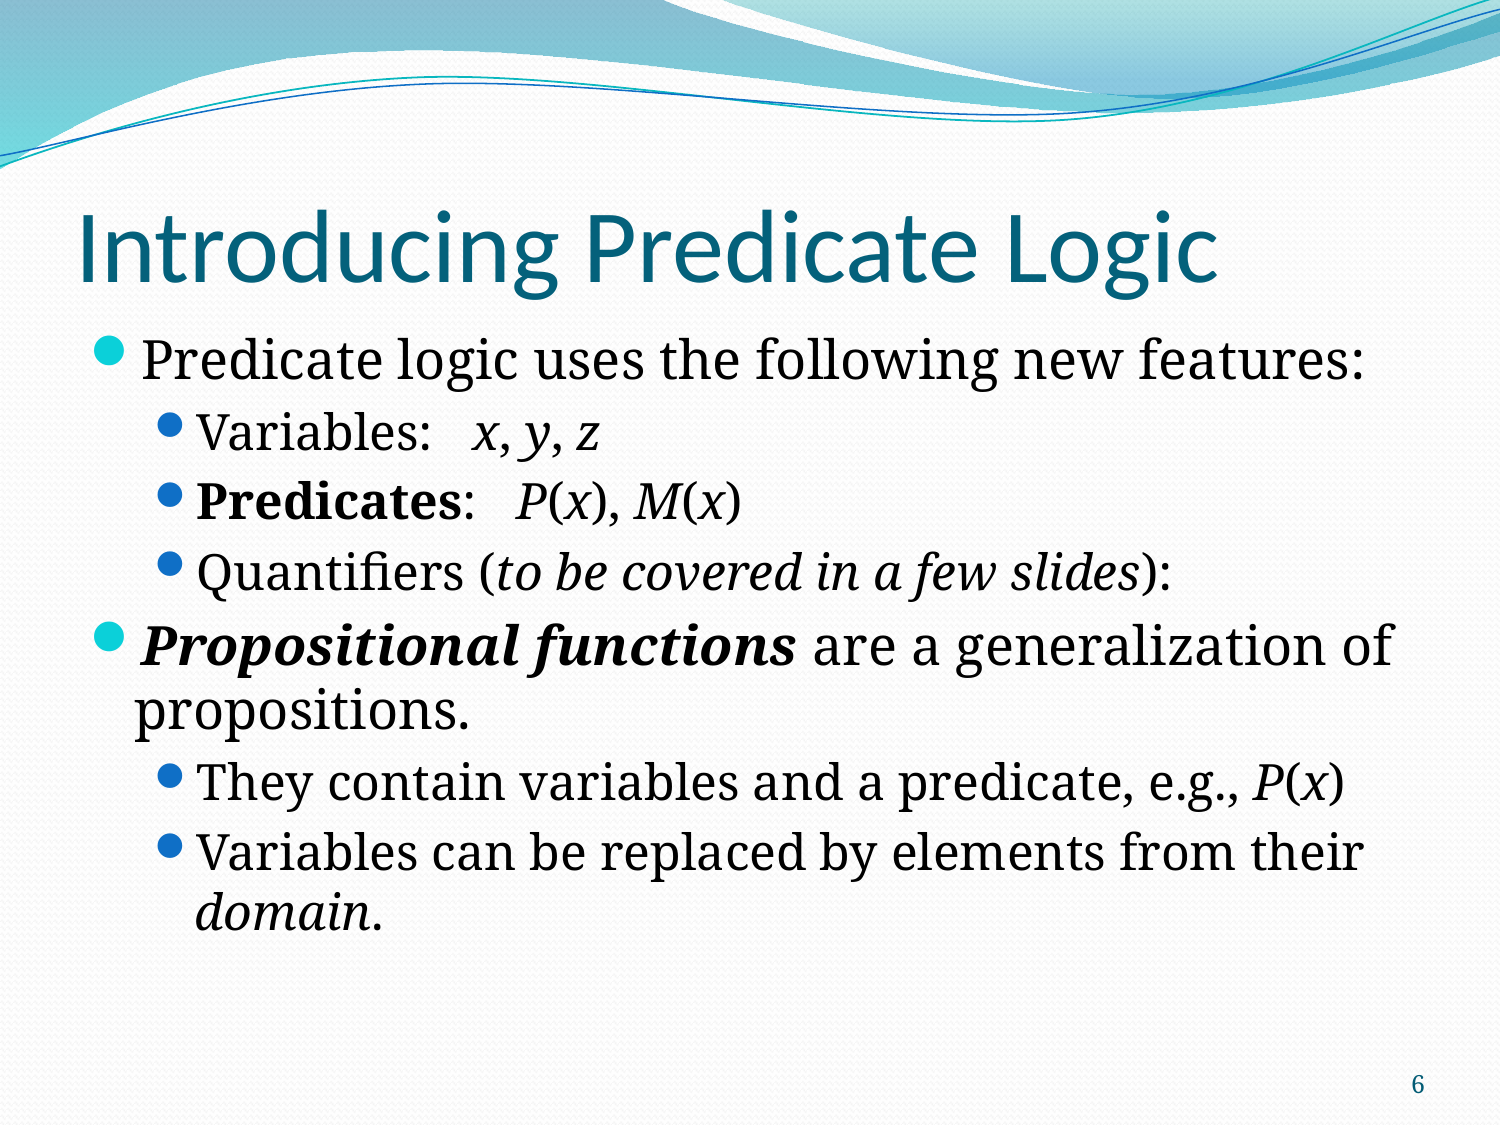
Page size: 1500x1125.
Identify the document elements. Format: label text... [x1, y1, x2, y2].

title Introducing Predicate Logic [75, 115, 1425, 303]
list Predicate logic uses the following new features: Variables: x, y, z Predicates: P(x), M(x) Quantifiers (to be covered in a few slides): Propositional functions are a generalization of propositions. They contain variables and a predicate, e.g., P(x) Variables can be replaced by elements from their domain. [75, 317, 1425, 1038]
slide_number 6 [1299, 1042, 1425, 1103]
